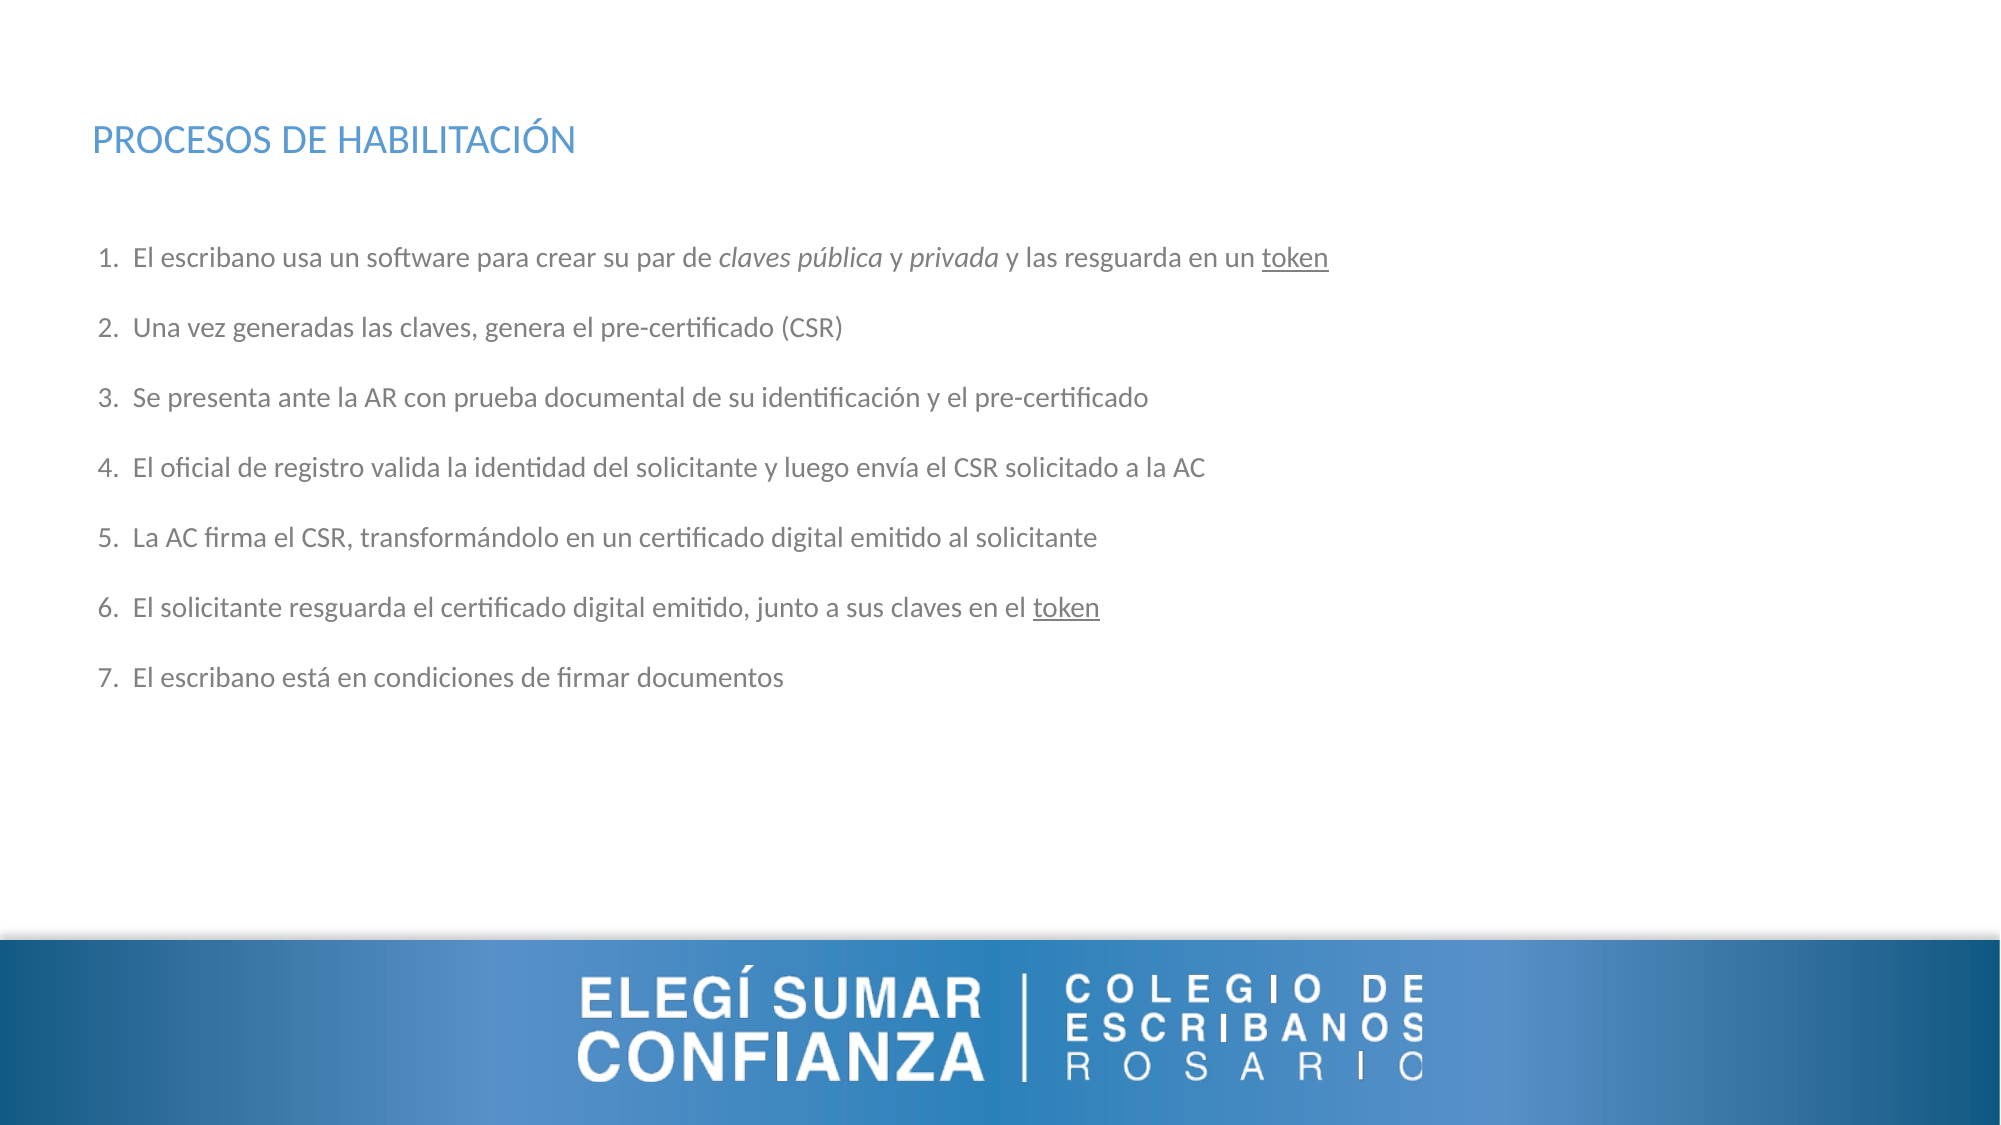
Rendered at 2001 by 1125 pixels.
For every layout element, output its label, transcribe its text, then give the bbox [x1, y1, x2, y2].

text_box PROCESOS DE HABILITACIÓN [77, 104, 1069, 170]
text_box El escribano usa un software para crear su par de claves pública y privada y las resguarda en un token 2. Una vez generadas las claves, genera el pre-certificado (CSR) 3. Se presenta ante la AR con prueba documental de su identificación y el pre-certificado 4. El oficial de registro valida la identidad del solicitante y luego envía el CSR solicitado a la AC 5. La AC firma el CSR, transformándolo en un certificado digital emitido al solicitante 6. El solicitante resguarda el certificado digital emitido, junto a sus claves en el token 7. El escribano está en condiciones de firmar documentos [82, 231, 1793, 779]
picture [0, 940, 1994, 1125]
